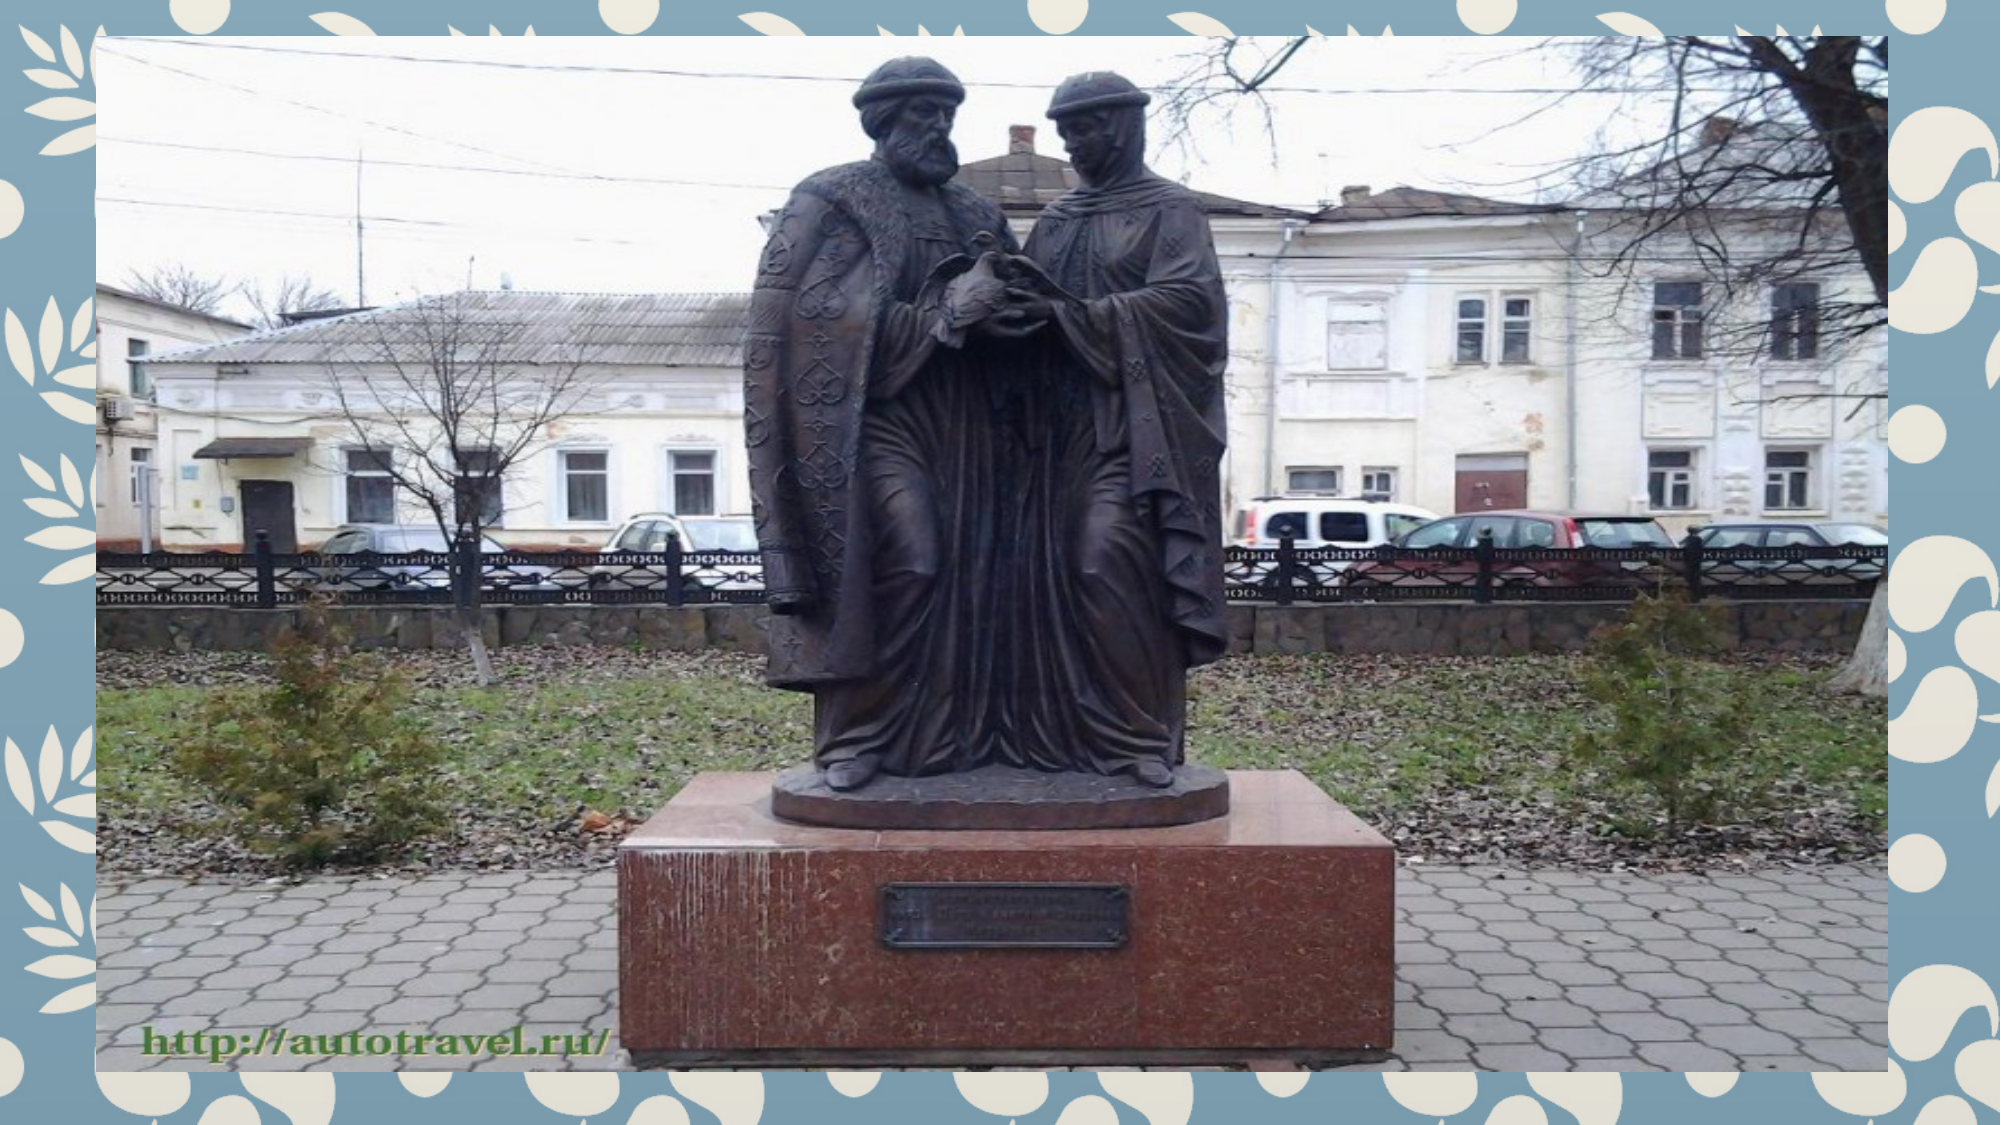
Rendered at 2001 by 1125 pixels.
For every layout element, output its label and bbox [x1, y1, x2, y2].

picture [96, 36, 1888, 1072]
